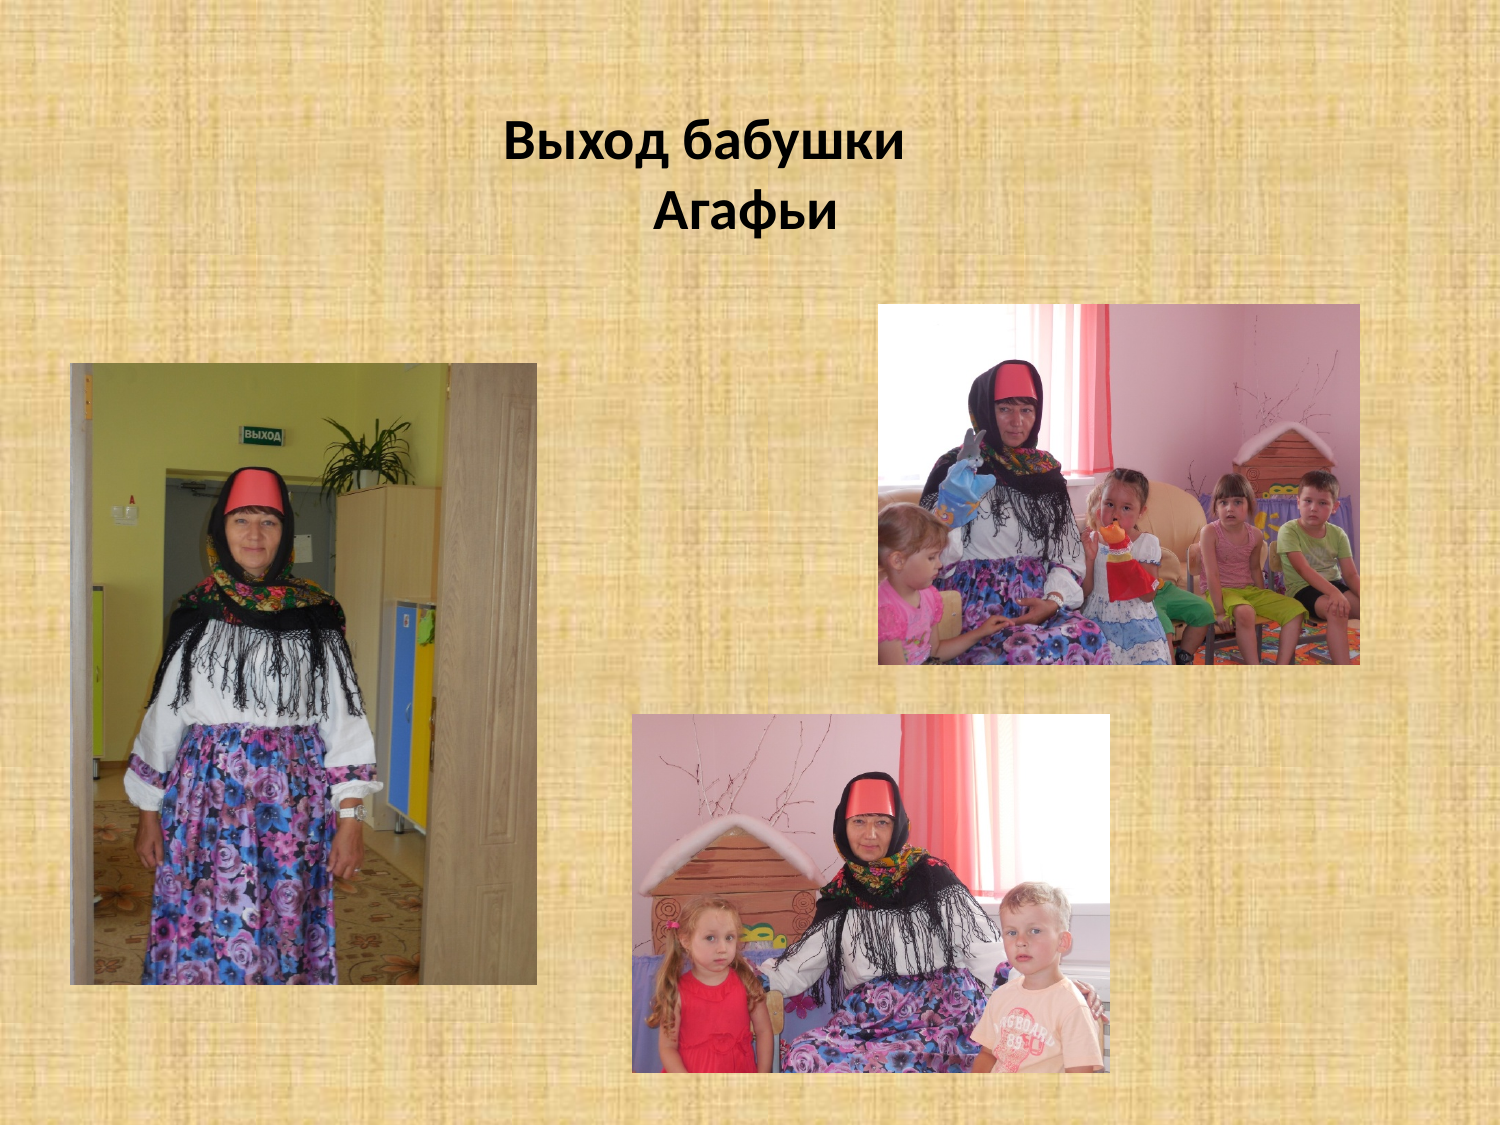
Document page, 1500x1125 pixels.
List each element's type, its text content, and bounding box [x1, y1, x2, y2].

list Выход бабушки Агафьи [468, 93, 968, 195]
picture [0, 0, 1500, 1125]
